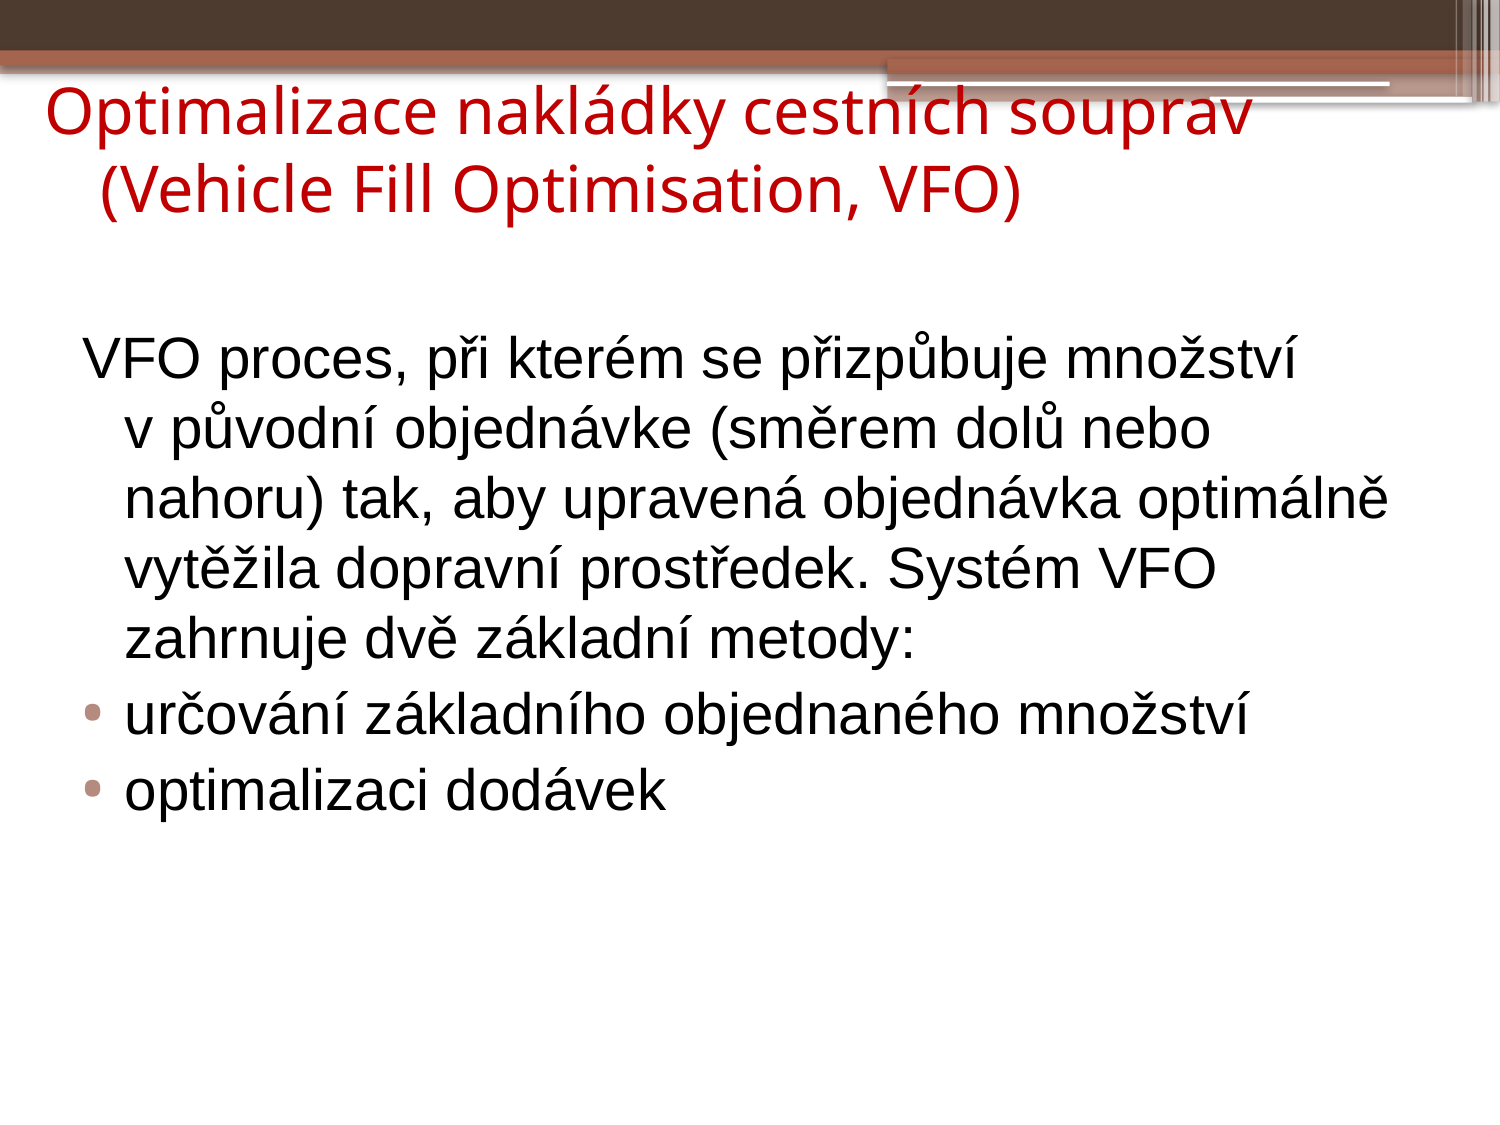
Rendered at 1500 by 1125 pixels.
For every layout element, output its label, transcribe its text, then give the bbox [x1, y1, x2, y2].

title Optimalizace nakládky cestních souprav (Vehicle Fill Optimisation, VFO) [29, 62, 1425, 233]
list VFO proces, při kterém se přizpůbuje množství v původní objednávke (směrem dolů nebo nahoru) tak, aby upravená objednávka optimálně vytěžila dopravní prostředek. Systém VFO zahrnuje dvě základní metody: určování základního objednaného množství optimalizaci dodávek [50, 312, 1422, 1055]
